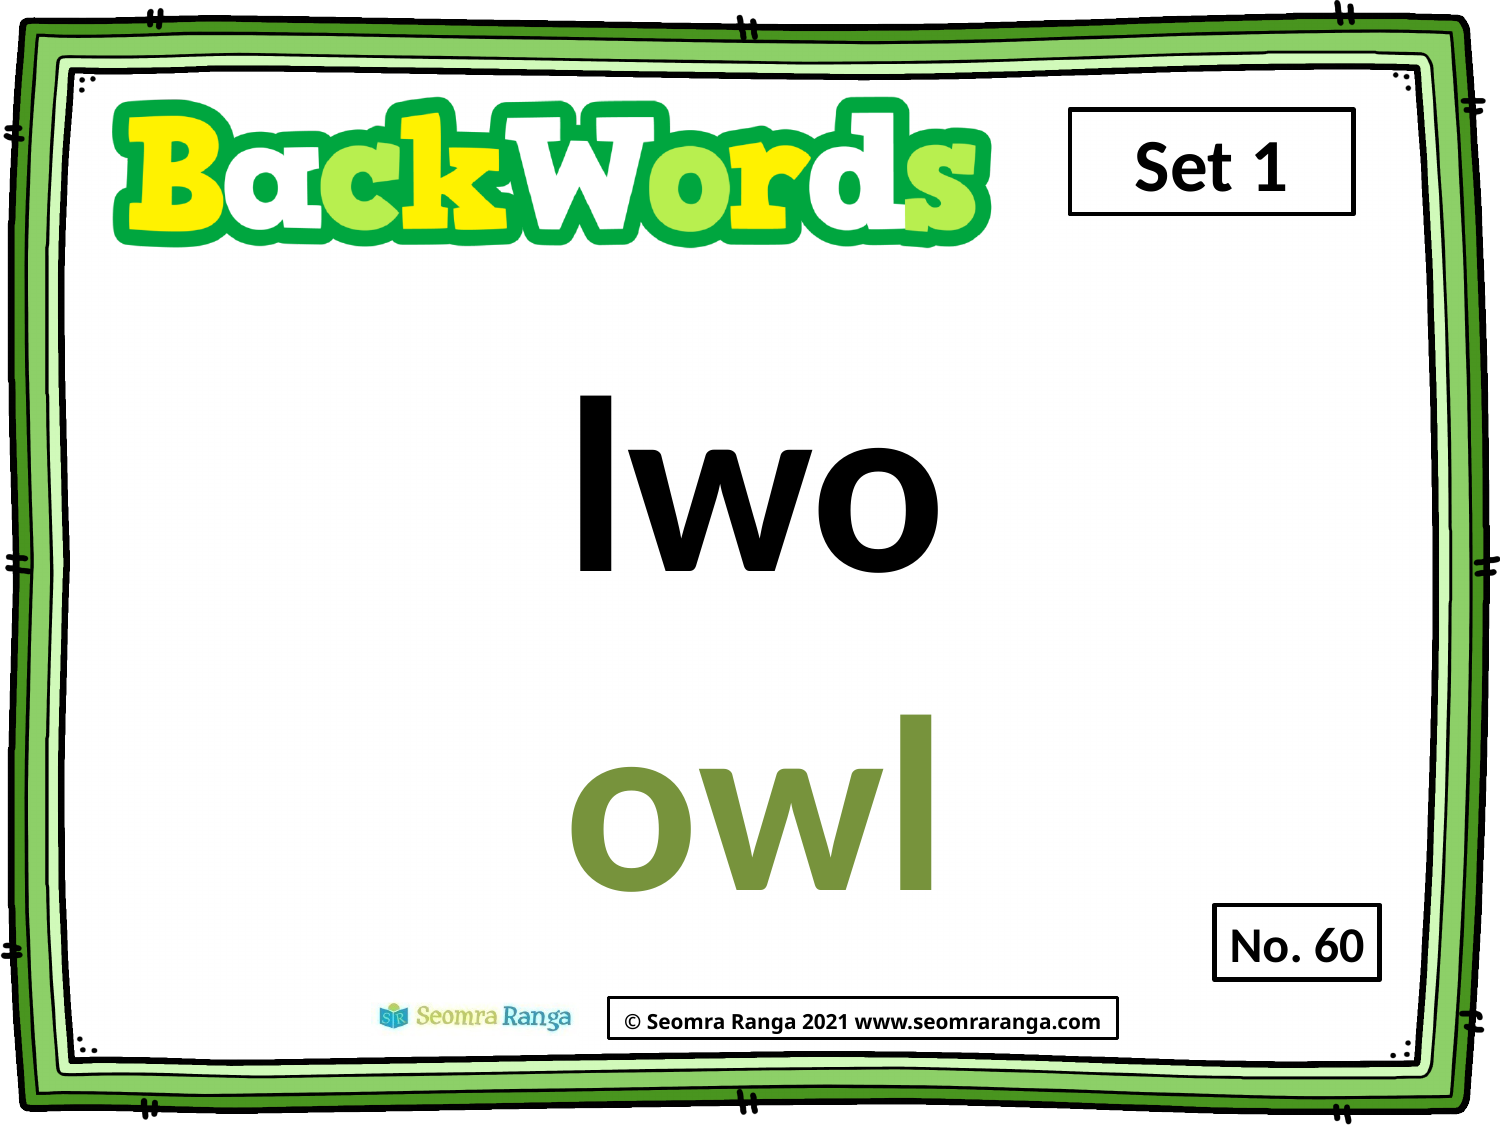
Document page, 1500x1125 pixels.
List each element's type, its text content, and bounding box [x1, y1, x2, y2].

text_box Set 1 [1069, 109, 1354, 215]
picture [0, 0, 1500, 1125]
text_box No. 60 [1214, 905, 1380, 980]
text_box owl [501, 632, 1010, 948]
text_box © Seomra Ranga 2021 www.seomraranga.com [608, 997, 1118, 1039]
text_box lwo [501, 314, 1010, 630]
